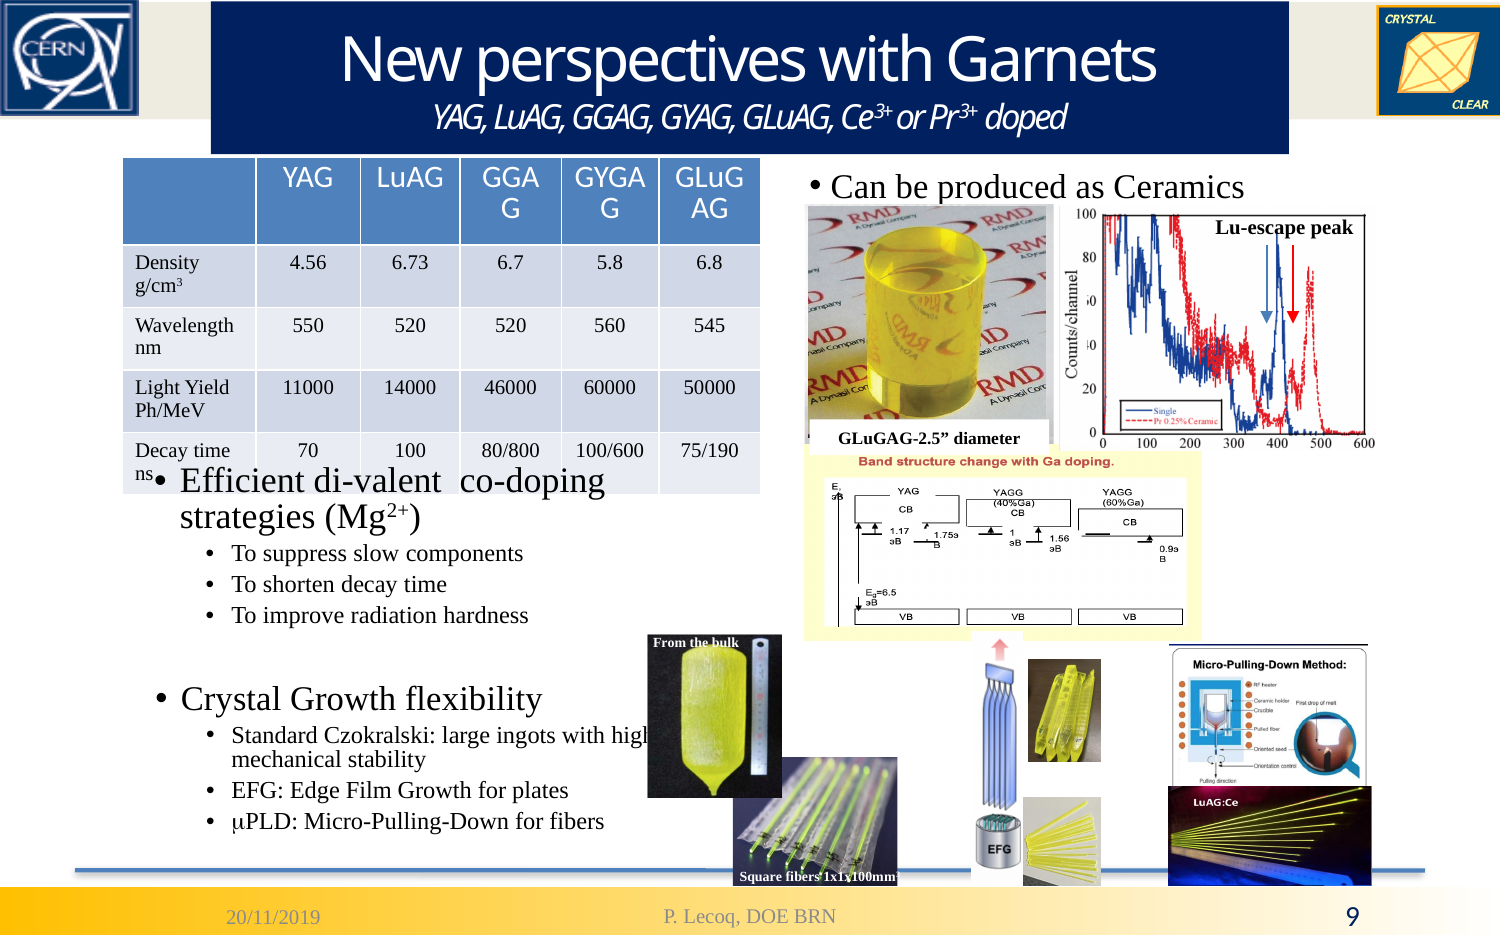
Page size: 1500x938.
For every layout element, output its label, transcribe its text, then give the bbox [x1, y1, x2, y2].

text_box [804, 204, 1054, 456]
table_header GGAG [461, 158, 561, 244]
title New perspectives with Garnets YAG, LuAG, GGAG, GYAG, GLuAG, Ce3+ or Pr3+ doped [210, 1, 1289, 155]
table_cell Decay time ns [123, 433, 255, 494]
slide_number 9 [1093, 896, 1375, 934]
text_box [637, 625, 782, 798]
table_cell 100/600 [562, 433, 658, 457]
table_cell 14000 [361, 371, 459, 432]
table_cell 560 [562, 308, 658, 369]
picture [0, 0, 139, 116]
list Can be produced as Ceramics [794, 156, 1362, 447]
table_cell 6.8 [660, 246, 760, 307]
table_header GYGAG [562, 158, 658, 244]
table_cell Wavelength nm [123, 308, 255, 369]
table_cell 6.7 [461, 246, 561, 307]
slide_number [210, 897, 493, 936]
picture [1167, 644, 1372, 886]
table_cell 70 [257, 433, 360, 457]
table_cell 46000 [461, 371, 561, 432]
table_header YAG [257, 158, 360, 244]
footer P. Lecoq, DOE BRN [539, 896, 961, 934]
text_box Efficient di-valent co-doping strategies (Mg2+) To suppress slow components To shorten decay time To improve radiation hardness [141, 457, 709, 635]
text_box Crystal Growth flexibility Standard Czokralski: large ingots with high mechanical stability EFG: Edge Film Growth for plates mPLD: Micro-Pulling-Down for fibers [142, 676, 710, 853]
table_cell 5.8 [562, 246, 658, 307]
picture [1028, 658, 1101, 762]
table_header [123, 158, 255, 244]
table_cell Light Yield Ph/MeV [123, 371, 255, 432]
picture [803, 444, 1202, 886]
table_cell 60000 [562, 371, 658, 432]
table_cell 75/190 [660, 433, 760, 494]
table_cell 520 [461, 308, 561, 369]
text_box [723, 757, 917, 893]
table_cell 100 [361, 433, 459, 457]
table_cell Density g/cm3 [123, 246, 255, 307]
table_cell 550 [257, 308, 360, 369]
table_cell 50000 [660, 371, 760, 432]
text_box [1059, 205, 1377, 451]
table_cell 80/800 [461, 433, 561, 457]
table_cell 11000 [257, 371, 360, 432]
table_cell 6.73 [361, 246, 459, 307]
table_cell 520 [361, 308, 459, 369]
table_cell 4.56 [257, 246, 360, 307]
table_header LuAG [361, 158, 459, 244]
table_header GLuGAG [660, 158, 760, 244]
table_cell 545 [660, 308, 760, 369]
